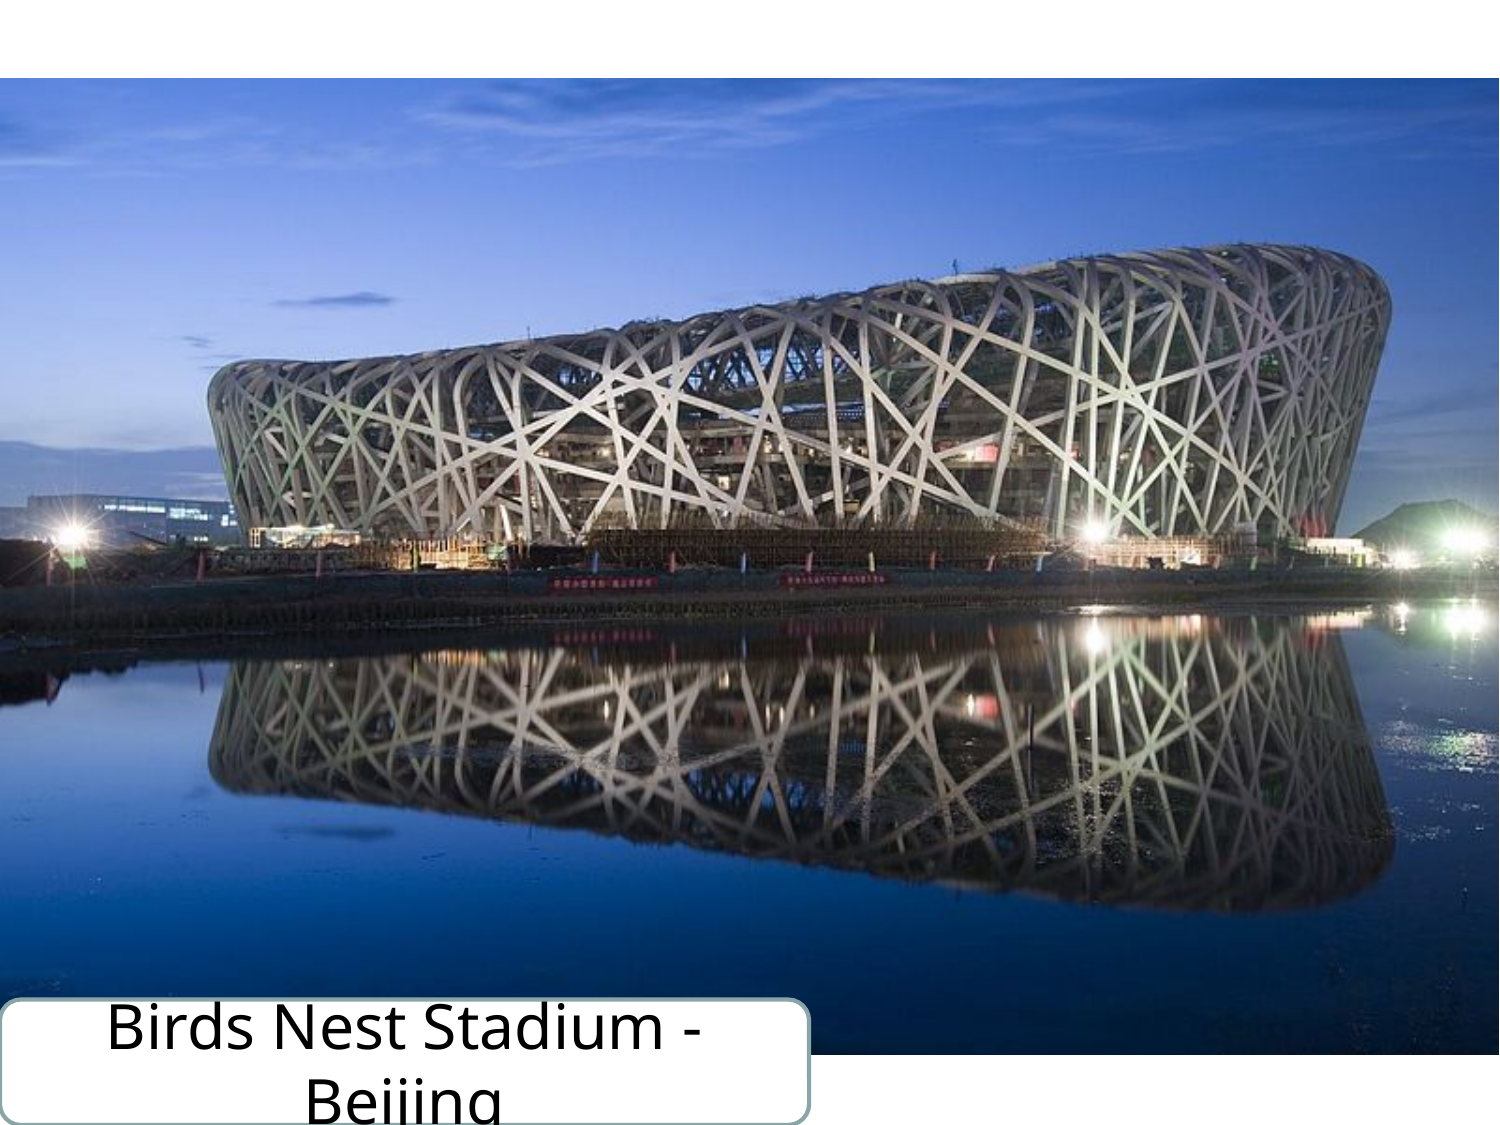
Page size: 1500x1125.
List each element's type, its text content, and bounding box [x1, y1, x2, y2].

picture [0, 77, 1499, 1055]
text_box Birds Nest Stadium - Beijing [0, 1062, 812, 1125]
